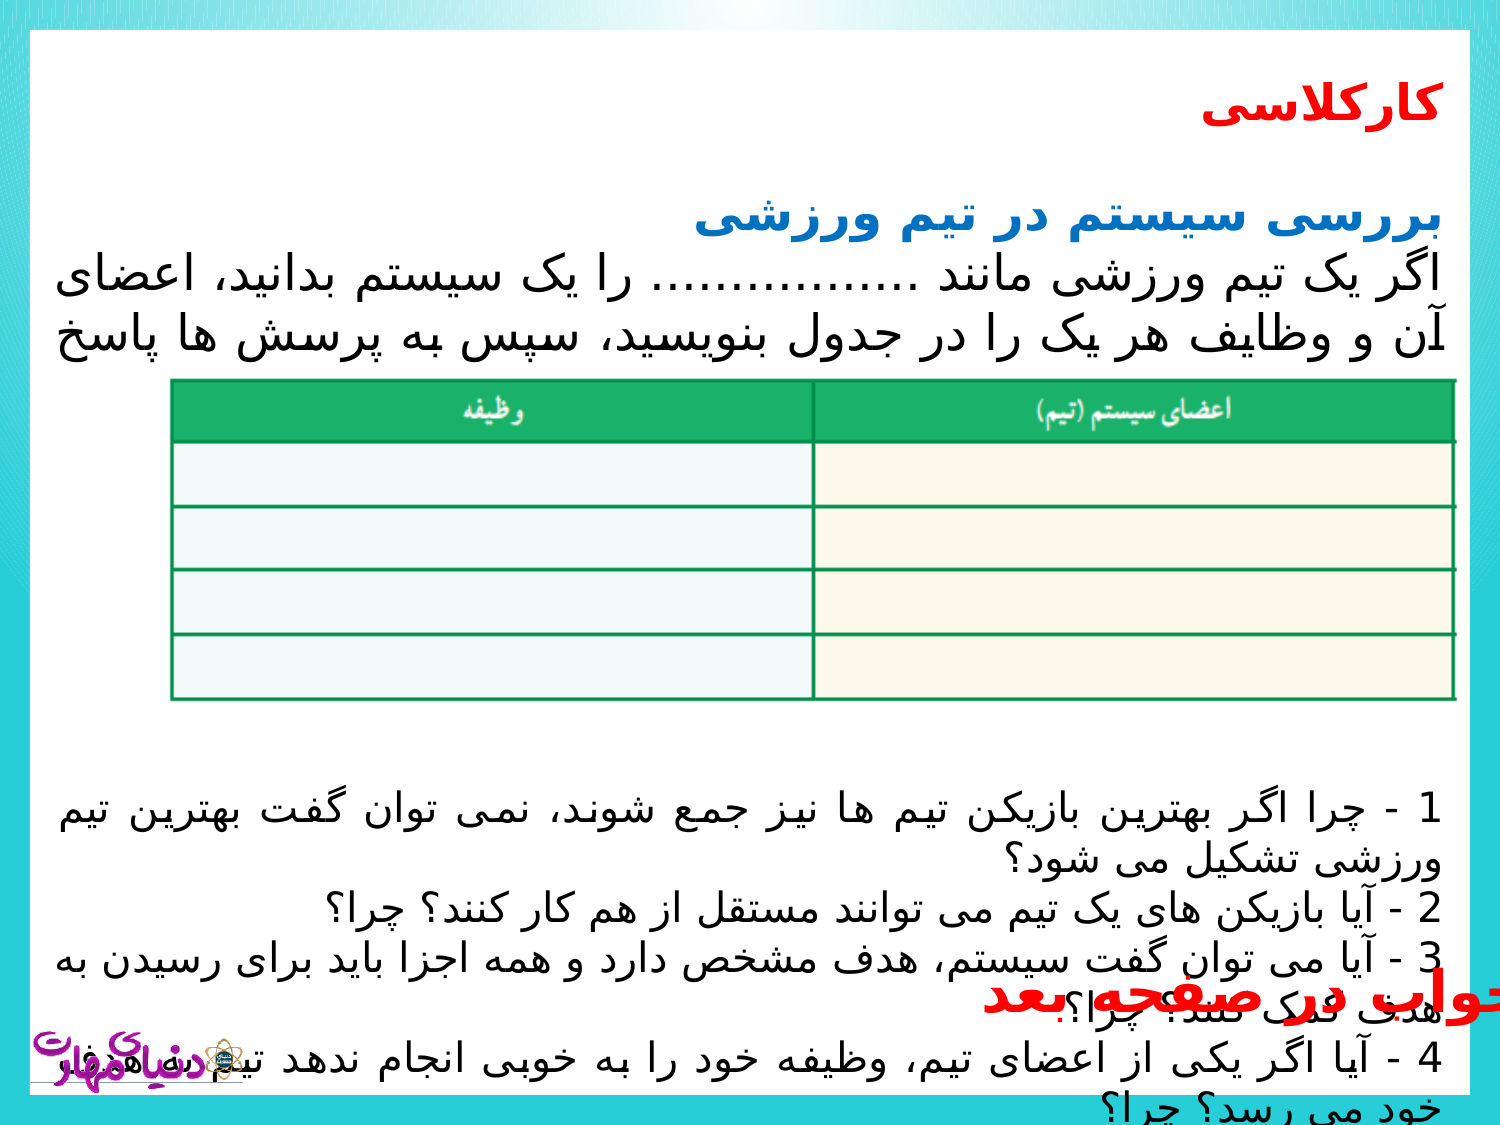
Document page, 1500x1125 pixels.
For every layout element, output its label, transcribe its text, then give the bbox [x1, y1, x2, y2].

picture [31, 1028, 243, 1094]
text_box جواب در صفحه بعد [966, 946, 1500, 1032]
picture [167, 371, 1459, 705]
text_box کارکلاسی بررسی سیستم در تیم ورزشی اگر یک تیم ورزشی مانند ................. را یک سیستم بدانید، اعضای آن و وظایف هر یک را در جدول بنویسید، سپس به پرسش ها پاسخ دهید. 1 - چرا اگر بهترین بازیکن تیم ها نیز جمع شوند، نمی توان گفت بهترین تیم ورزشی تشکیل می شود؟ 2 - آیا بازیکن های یک تیم می توانند مستقل از هم کار کنند؟ چرا؟ 3 - آیا می توان گفت سیستم، هدف مشخص دارد و همه اجزا باید برای رسیدن به هدف کمک کنند؟ چرا؟ 4 - آیا اگر یکی از اعضای تیم، وظیفه خود را به خوبی انجام ندهد تیم به هدف خود می رسد؟ چرا؟ [39, 63, 1459, 1125]
